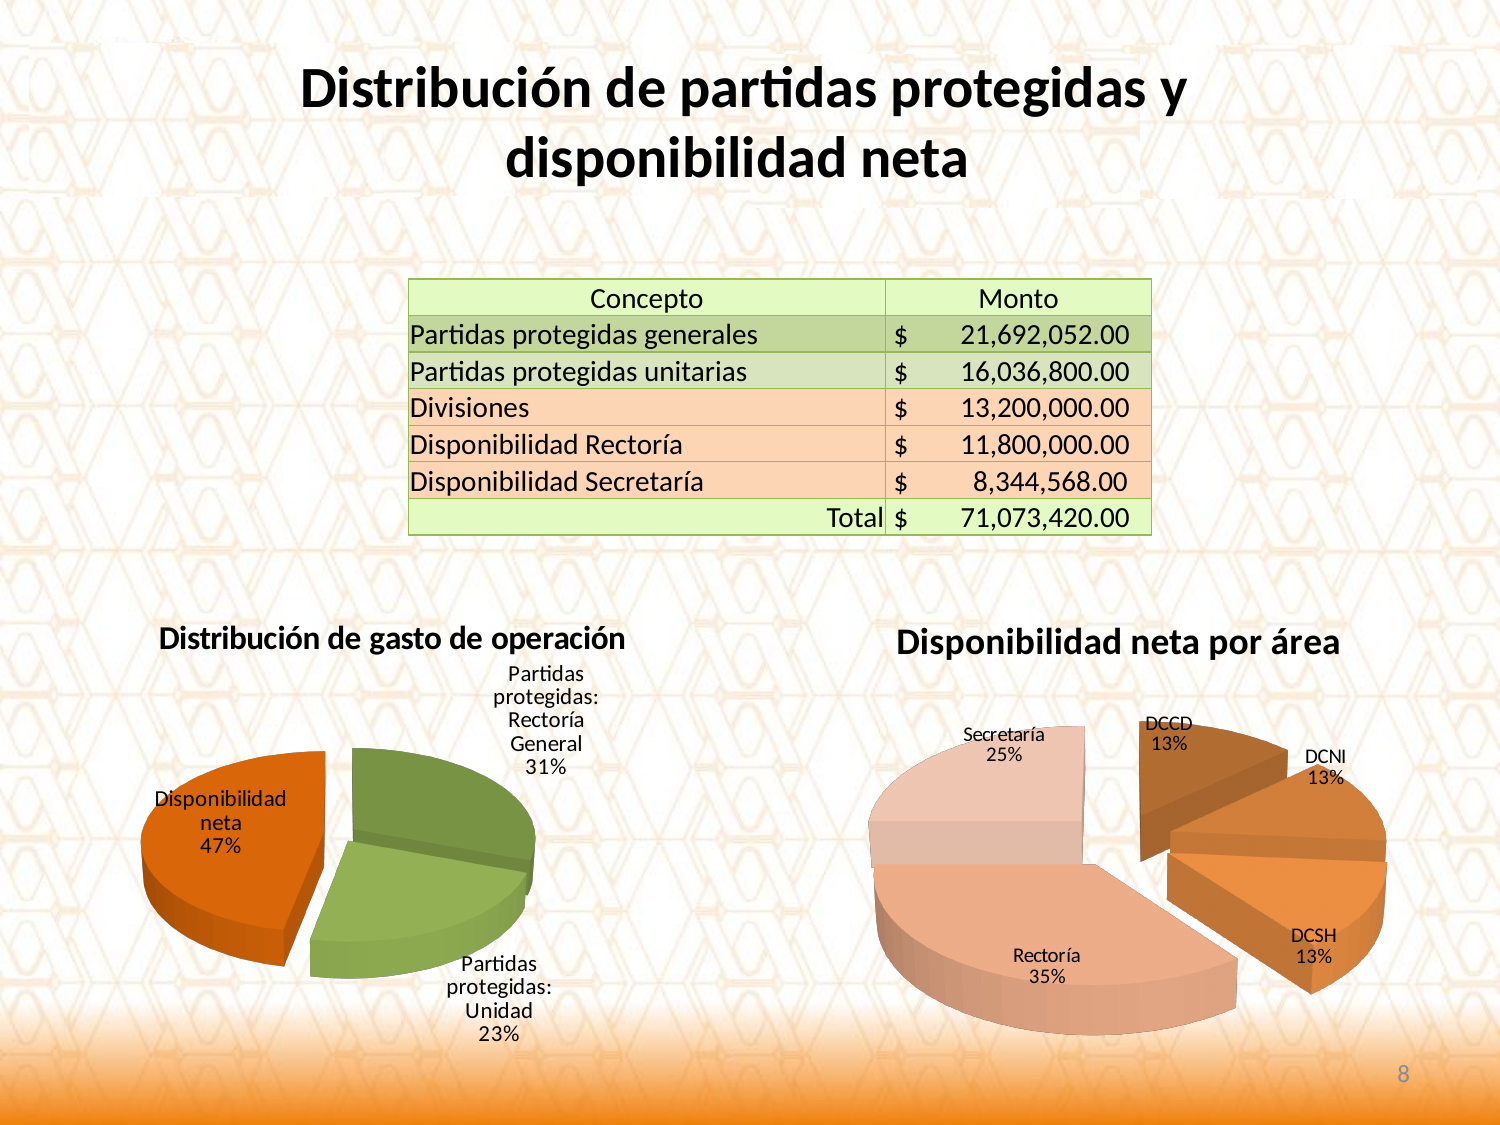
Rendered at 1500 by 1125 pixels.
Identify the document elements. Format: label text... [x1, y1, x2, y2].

picture [0, 0, 1500, 1125]
table_cell Disponibilidad Rectoría [409, 405, 885, 435]
table_cell Partidas protegidas generales [409, 311, 885, 341]
table_cell Partidas protegidas unitarias [409, 342, 885, 372]
table_cell $ 71,073,420.00 [886, 467, 1151, 497]
table_cell Disponibilidad Secretaría [409, 436, 885, 466]
slide_number 8 [1074, 1055, 1425, 1103]
chart [17, 597, 1495, 1049]
table_header Monto [886, 280, 1151, 310]
table_cell Divisiones [409, 373, 885, 403]
table_cell $ 11,800,000.00 [886, 405, 1151, 435]
table_cell $ 16,036,800.00 [886, 342, 1151, 372]
table_cell $ 21,692,052.00 [886, 311, 1151, 341]
table_header Concepto [409, 280, 885, 310]
table_cell $ 8,344,568.00 [886, 436, 1151, 466]
table_cell Total [409, 467, 885, 497]
text_box Distribución de partidas protegidas y disponibilidad neta [112, 24, 1376, 196]
table_cell $ 13,200,000.00 [886, 373, 1151, 403]
